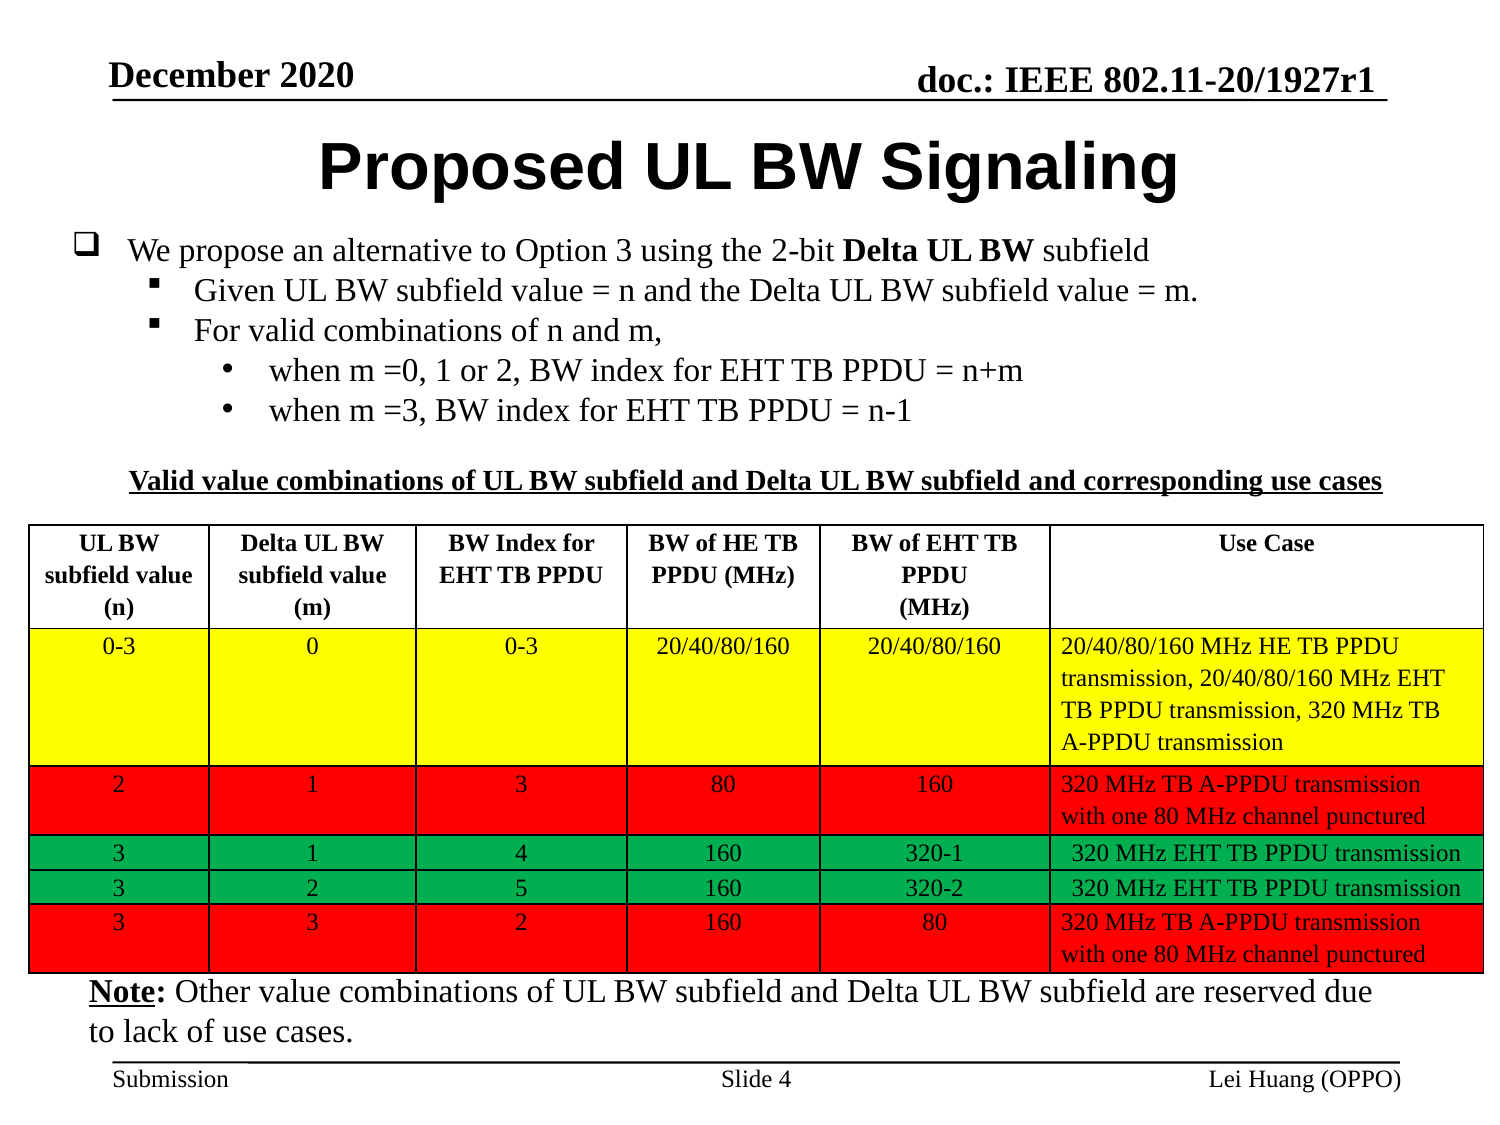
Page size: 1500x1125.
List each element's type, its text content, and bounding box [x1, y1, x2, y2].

table_header Use Case [1051, 526, 1483, 628]
table_cell 2 [30, 767, 208, 834]
table_cell 1 [210, 836, 415, 869]
table_cell 320 MHz TB A-PPDU transmission with one 80 MHz channel punctured [1051, 767, 1483, 834]
table_cell 3 [210, 905, 415, 962]
table_cell 0 [210, 629, 415, 765]
text_box Valid value combinations of UL BW subfield and Delta UL BW subfield and corresponding use cases [22, 453, 1490, 504]
table_cell 4 [417, 836, 626, 869]
table_cell 3 [30, 836, 208, 869]
table_cell 160 [821, 767, 1049, 834]
table_header UL BW subfield value (n) [30, 526, 208, 628]
table_cell 5 [417, 871, 626, 903]
table_cell 80 [628, 767, 819, 834]
table_header BW Index for EHT TB PPDU [417, 526, 626, 628]
table_header BW of HE TB PPDU (MHz) [628, 526, 819, 628]
table_cell 320 MHz EHT TB PPDU transmission [1051, 871, 1483, 903]
table_cell 320 MHz EHT TB PPDU transmission [1051, 836, 1483, 869]
table_header Delta UL BW subfield value (m) [210, 526, 415, 628]
table_cell 2 [210, 871, 415, 903]
table_cell 320-2 [821, 871, 1049, 903]
table_cell 80 [821, 905, 1049, 962]
table_cell 20/40/80/160 MHz HE TB PPDU transmission, 20/40/80/160 MHz EHT TB PPDU transmission, 320 MHz TB A-PPDU transmission [1051, 629, 1483, 765]
table_header BW of EHT TB PPDU (MHz) [821, 526, 1049, 628]
slide_number Slide 4 [712, 1061, 800, 1093]
table_cell 3 [30, 871, 208, 903]
footer Lei Huang (OPPO) [949, 1061, 1402, 1093]
table_cell 160 [628, 871, 819, 903]
text_box Note: Other value combinations of UL BW subfield and Delta UL BW subfield are reserved due to lack of use cases. [74, 962, 1420, 1057]
table_cell 3 [30, 905, 208, 972]
table_cell 20/40/80/160 [821, 629, 1049, 765]
table_cell 0-3 [30, 629, 208, 765]
text_box We propose an alternative to Option 3 using the 2-bit Delta UL BW subfield Given UL BW subfield value = n and the Delta UL BW subfield value = m. For valid combinations of n and m, when m =0, 1 or 2, BW index for EHT TB PPDU = n+m when m =3, BW index for EHT TB PPDU = n-1 [57, 220, 1420, 436]
table_cell 3 [417, 767, 626, 834]
table_cell 1 [210, 767, 415, 834]
table_cell 20/40/80/160 [628, 629, 819, 765]
table_cell 0-3 [417, 629, 626, 765]
table_cell 160 [628, 836, 819, 869]
table_cell 320 MHz TB A-PPDU transmission with one 80 MHz channel punctured [1051, 905, 1483, 972]
table_cell 320-1 [821, 836, 1049, 869]
table_cell 2 [417, 905, 626, 962]
title Proposed UL BW Signaling [112, 112, 1388, 213]
table_cell 160 [628, 905, 819, 962]
